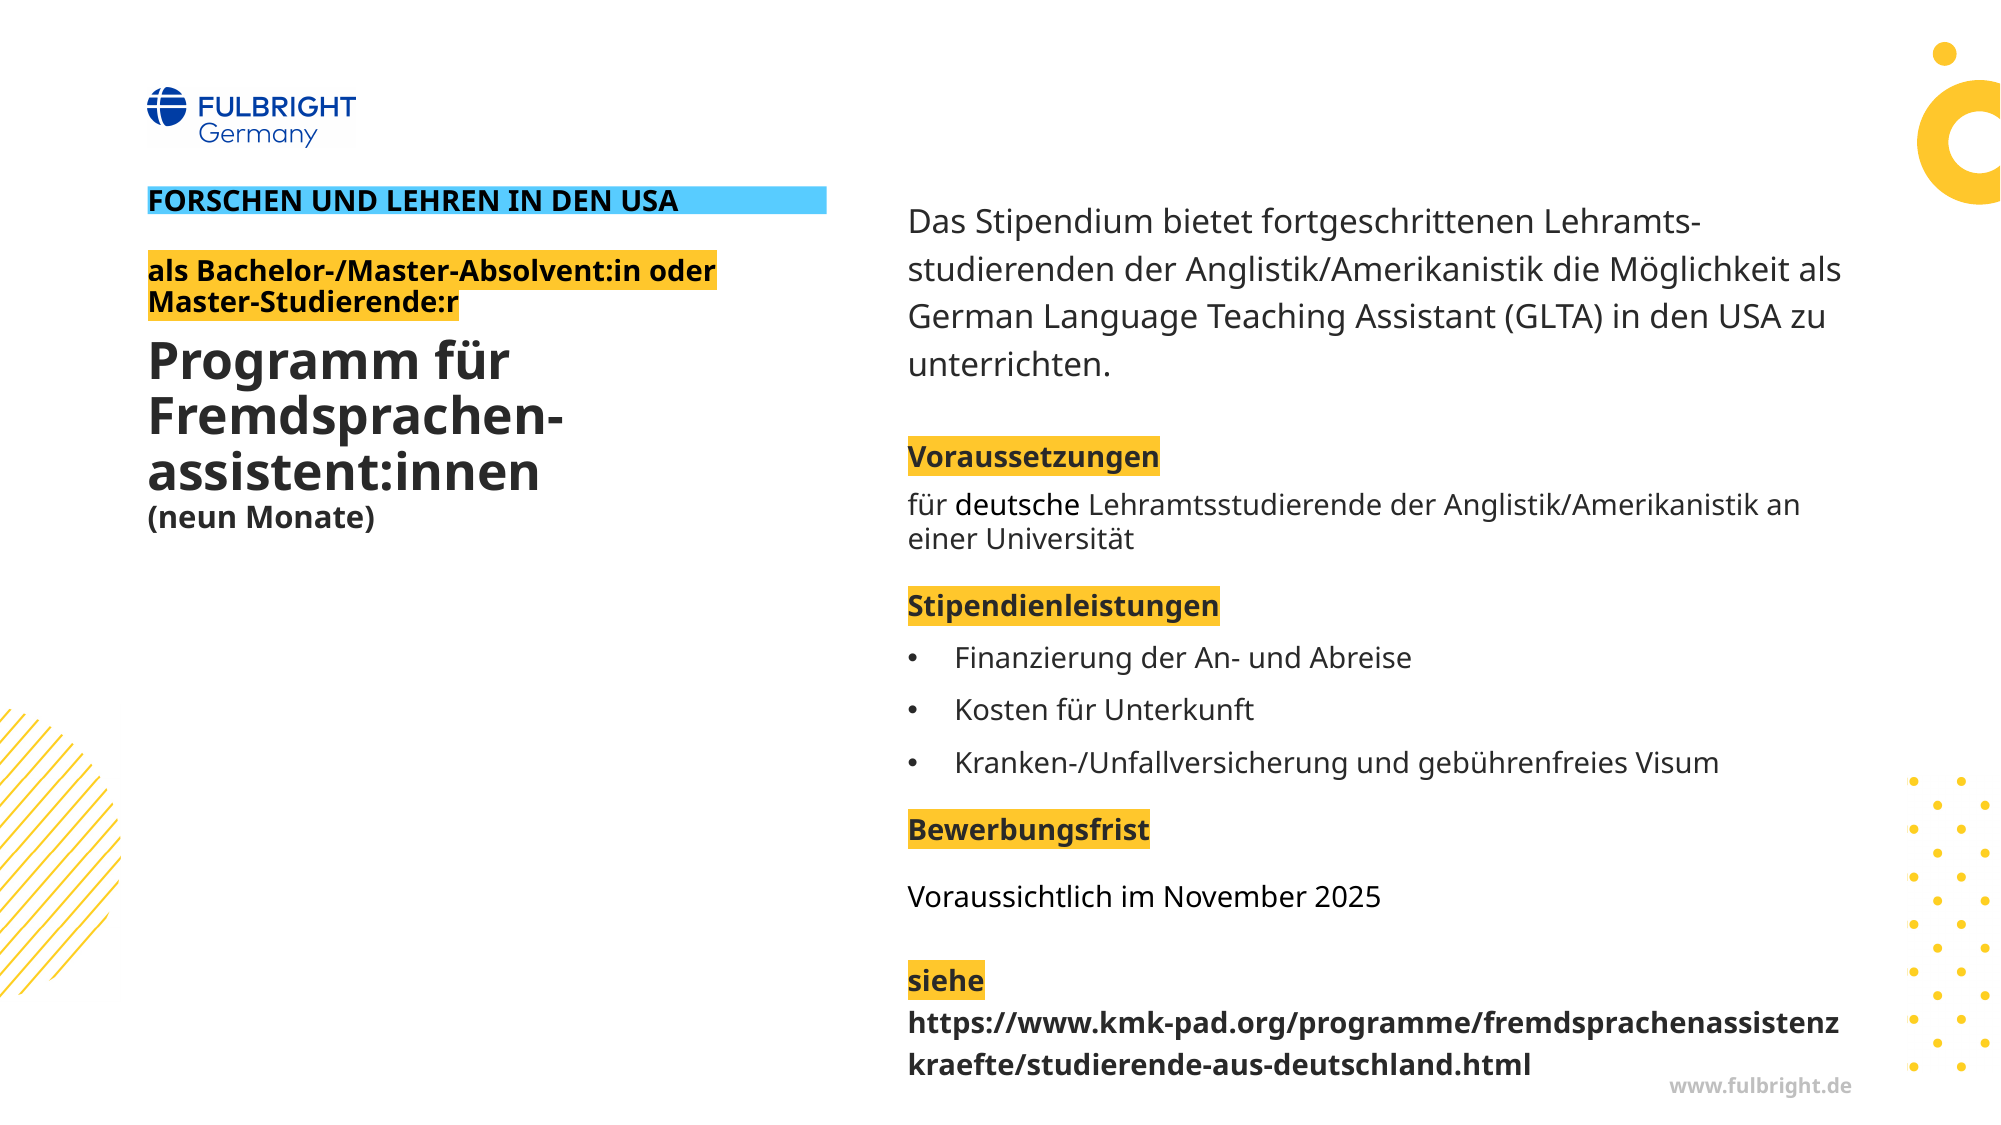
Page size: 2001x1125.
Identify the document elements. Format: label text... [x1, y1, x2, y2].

list Das Stipendium bietet fortgeschrittenen Lehramts-studierenden der Anglistik/Amerikanistik die Möglichkeit als German Language Teaching Assistant (GLTA) in den USA zu unterrichten. Voraussetzungen für deutsche Lehramtsstudierende der Anglistik/Amerikanistik an einer Universität Stipendienleistungen Finanzierung der An- und Abreise Kosten für Unterkunft Kranken-/Unfallversicherung und gebührenfreies Visum Bewerbungsfrist Voraussichtlich im November 2025 siehe https://www.kmk-pad.org/programme/fremdsprachenassistenzkraefte/studierende-aus-deutschland.html [907, 191, 1853, 947]
text_box als Bachelor-/Master-Absolvent:in oder Master-Studierende:r [147, 255, 827, 284]
picture [0, 704, 121, 1002]
picture [1907, 775, 2001, 1073]
title Programm für Fremdsprachen-assistent:innen (neun Monate) [147, 288, 827, 971]
text_box FORSCHEN UND LEHREN IN DEN USA [147, 186, 827, 215]
picture [147, 87, 356, 148]
